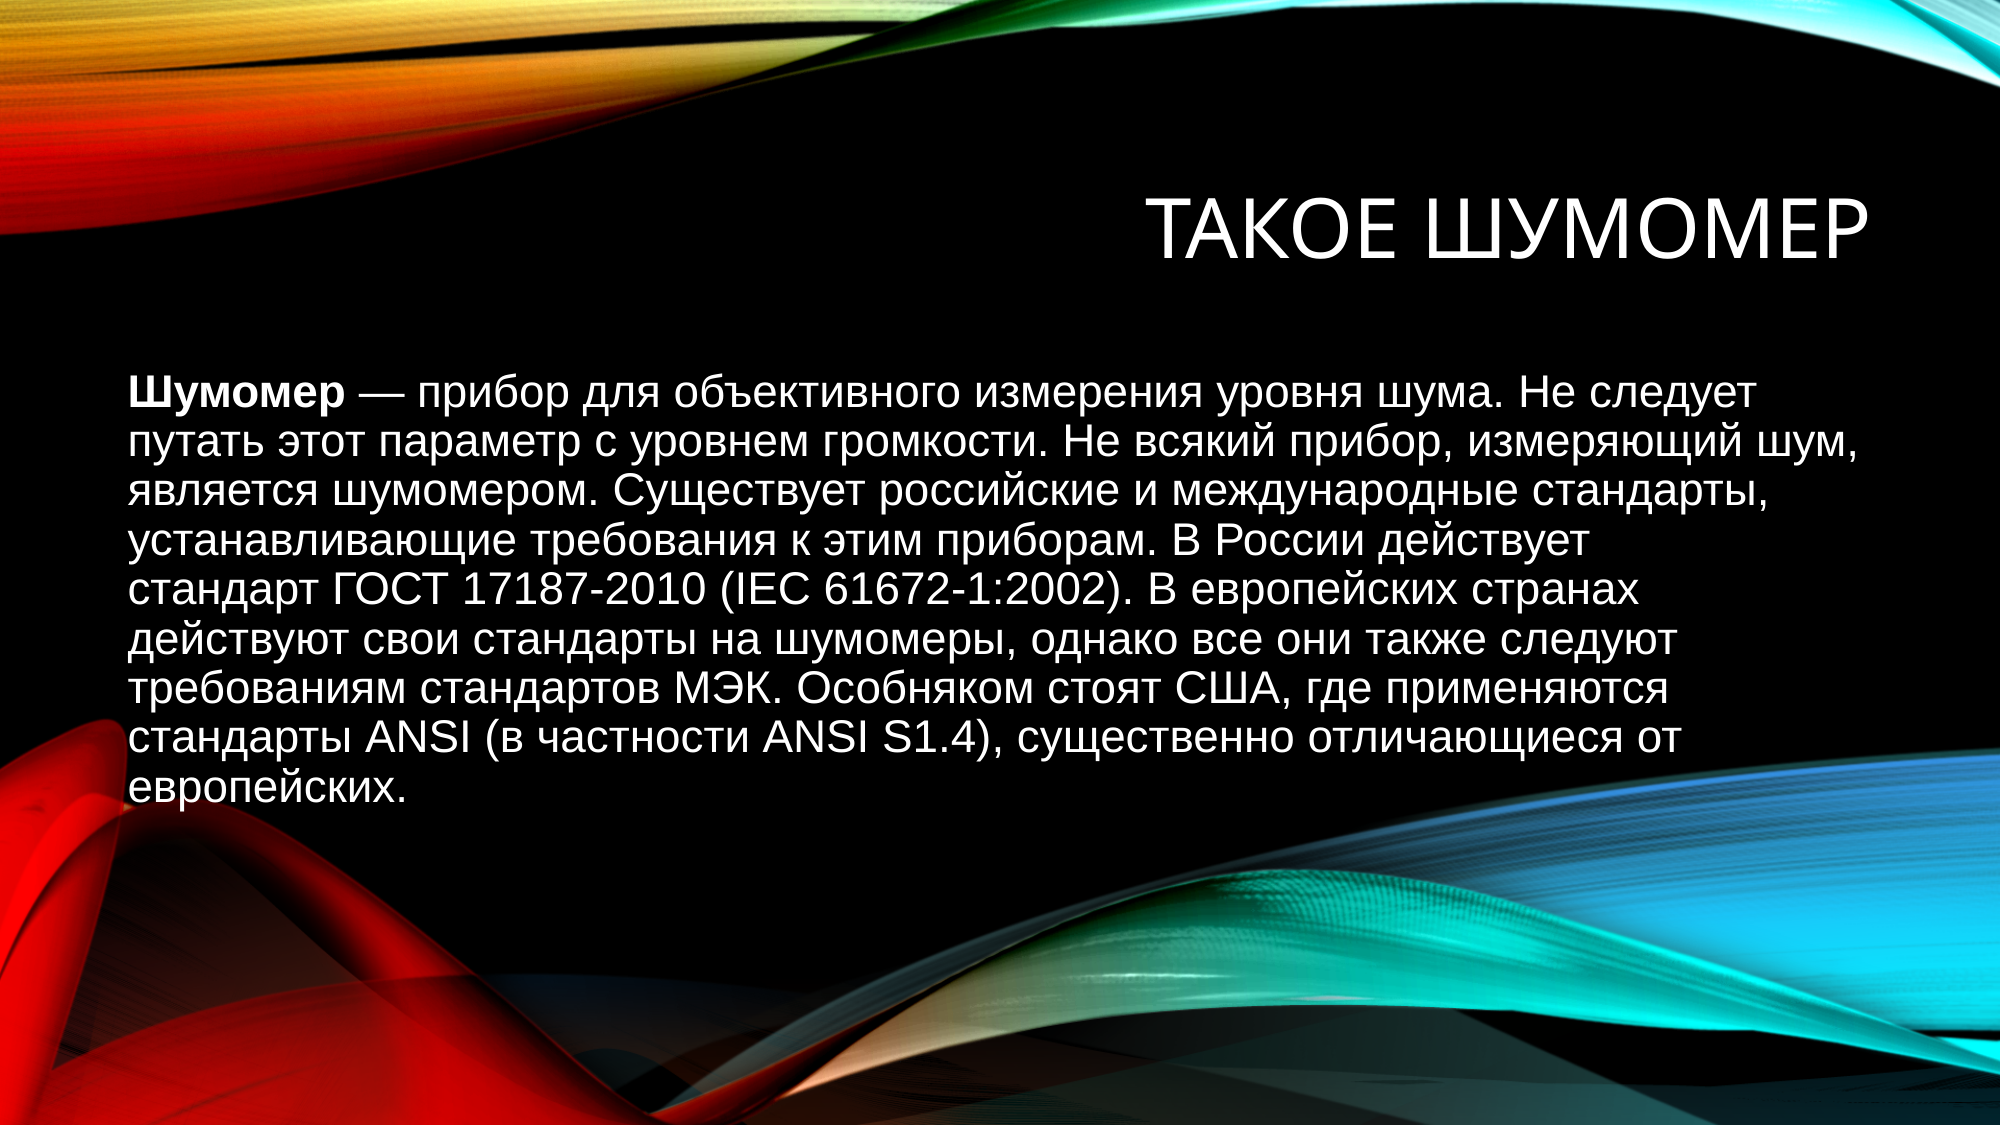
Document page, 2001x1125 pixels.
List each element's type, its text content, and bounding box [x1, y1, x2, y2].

list Шумомер — прибор для объективного измерения уровня шума. Не следует путать этот параметр с уровнем громкости. Не всякий прибор, измеряющий шум, является шумомером. Существует российские и международные стандарты, устанавливающие требования к этим приборам. В России действует стандарт ГОСТ 17187-2010 (IEC 61672-1:2002). В европейских странах действуют свои стандарты на шумомеры, однако все они также следуют требованиям стандартов МЭК. Особняком стоят США, где применяются стандарты ANSI (в частности ANSI S1.4), существенно отличающиеся от европейских. [112, 360, 1888, 1020]
picture [0, 717, 2000, 1125]
picture [0, 0, 2000, 237]
title Что такое шумомер [474, 125, 1888, 338]
